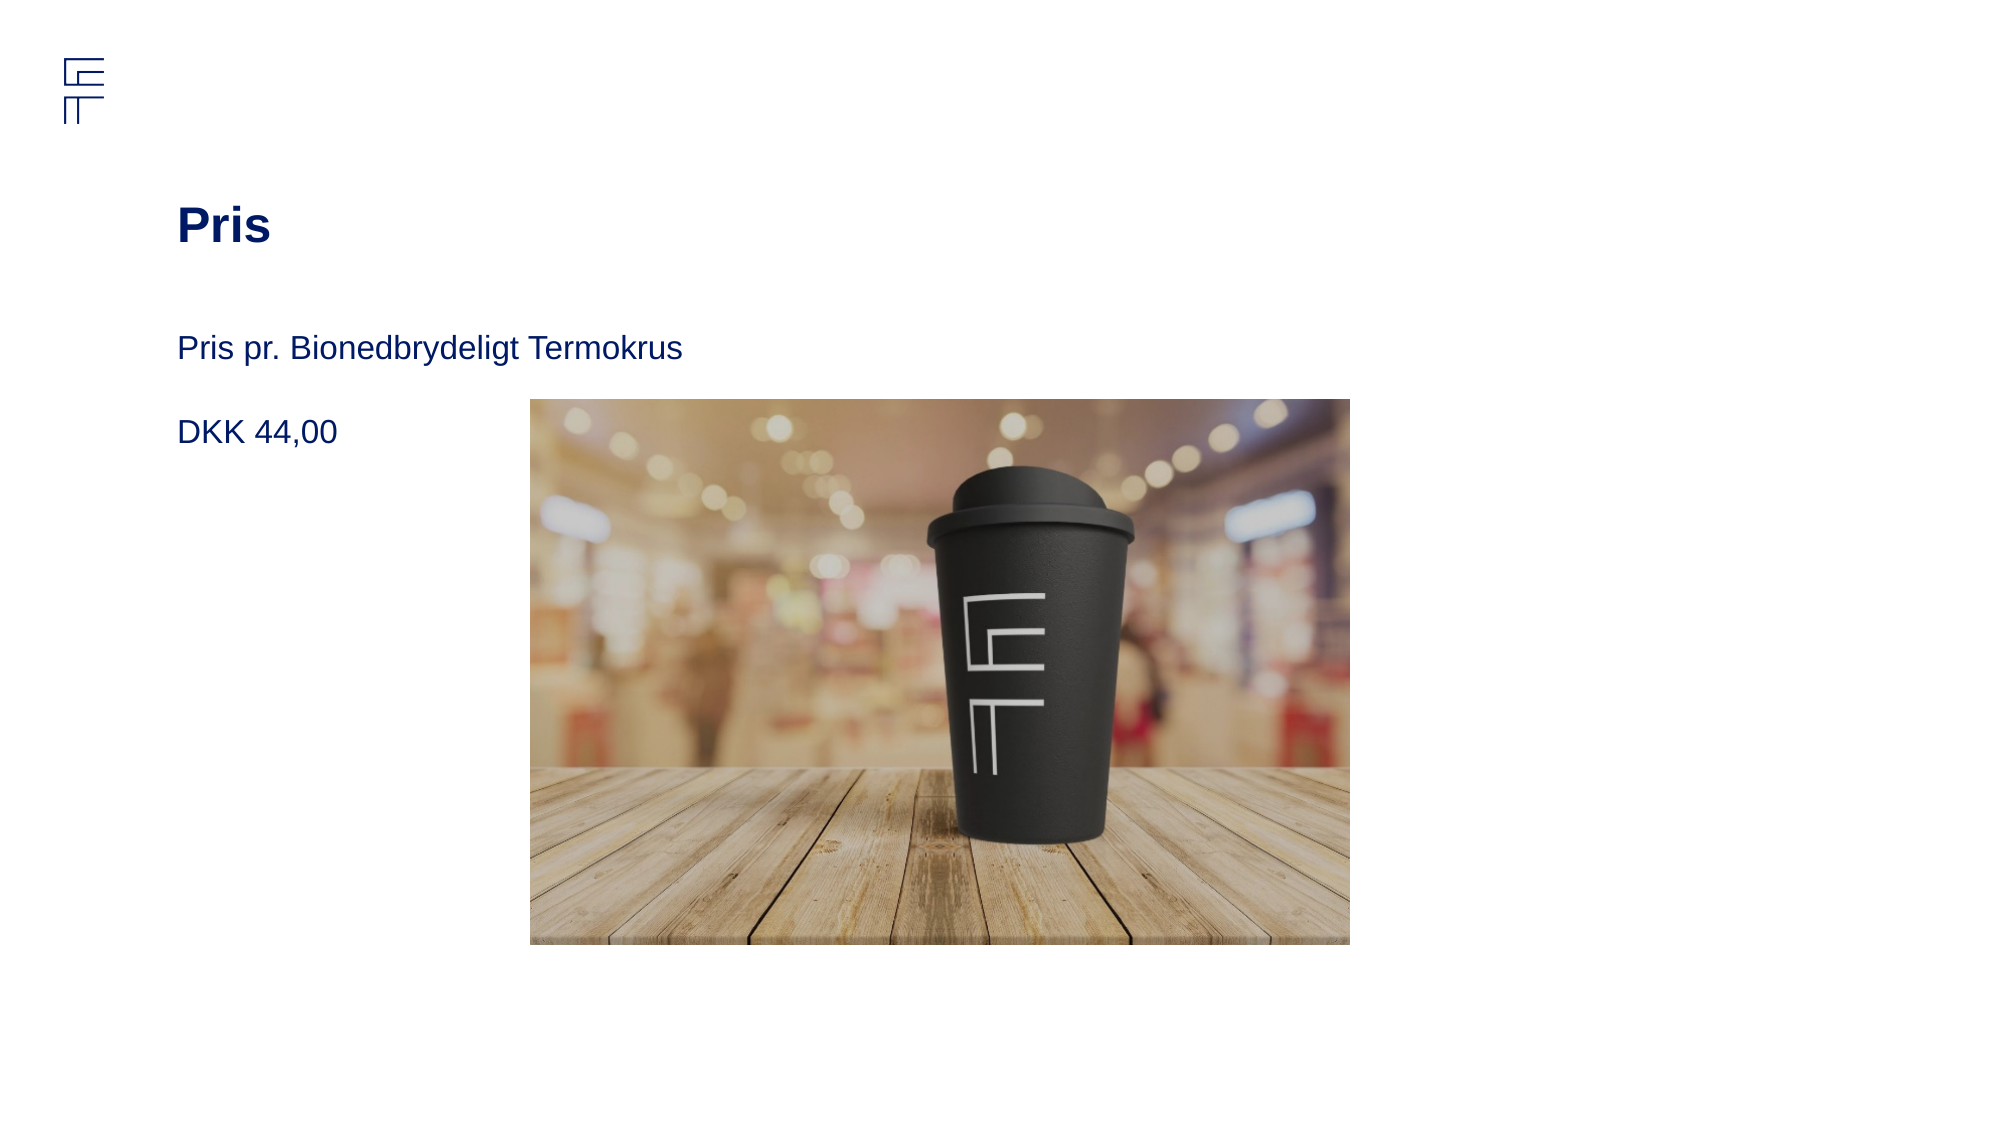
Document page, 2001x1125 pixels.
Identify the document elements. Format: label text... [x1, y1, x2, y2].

list Pris pr. Bionedbrydeligt Termokrus DKK 44,00 [177, 324, 1389, 1019]
picture [64, 58, 104, 124]
title Pris [177, 177, 1389, 272]
picture [530, 399, 1350, 945]
